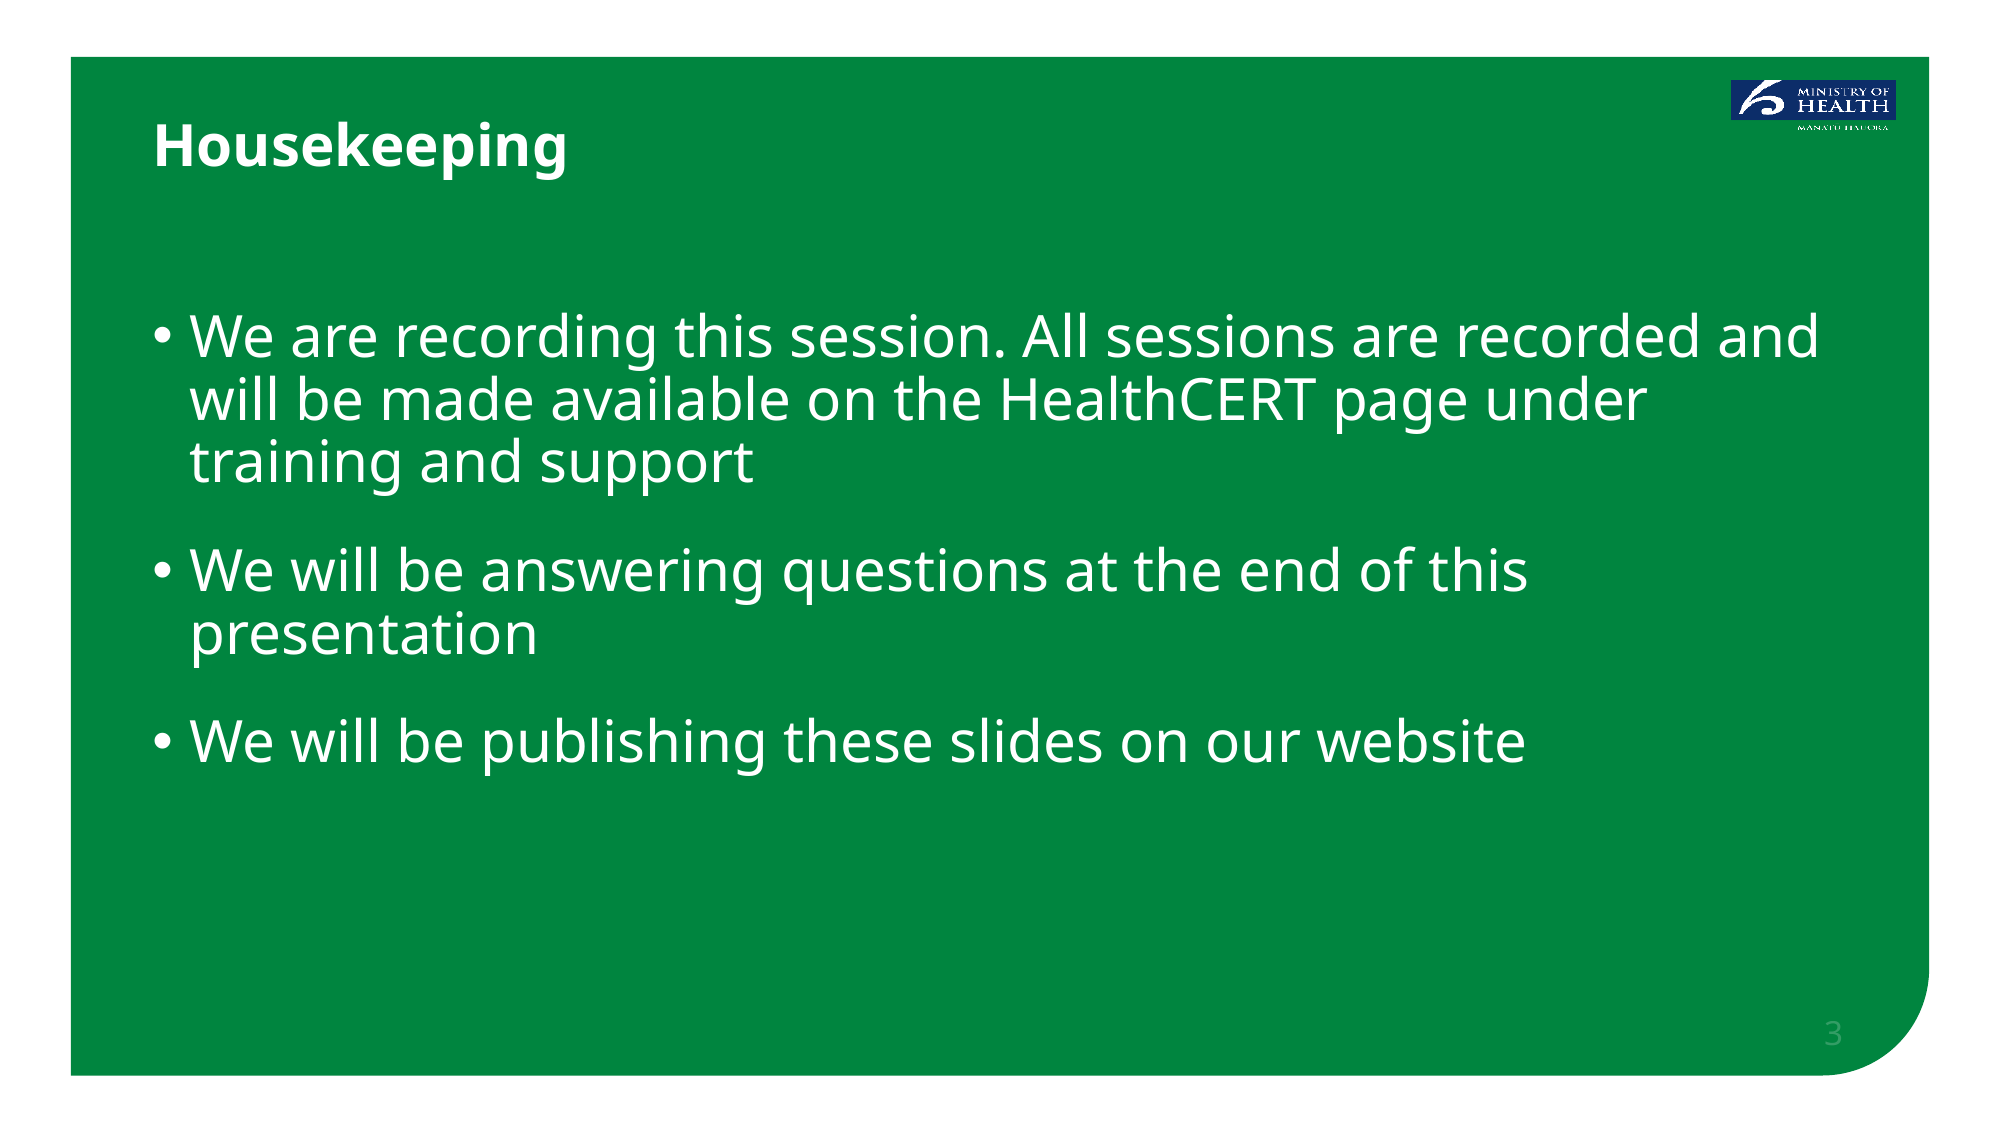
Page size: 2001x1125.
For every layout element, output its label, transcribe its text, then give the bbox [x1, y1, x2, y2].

picture [1863, 80, 1896, 130]
list We are recording this session. All sessions are recorded and will be made available on the HealthCERT page under training and support We will be answering questions at the end of this presentation We will be publishing these slides on our website [137, 299, 1863, 966]
title Housekeeping [137, 59, 1863, 237]
